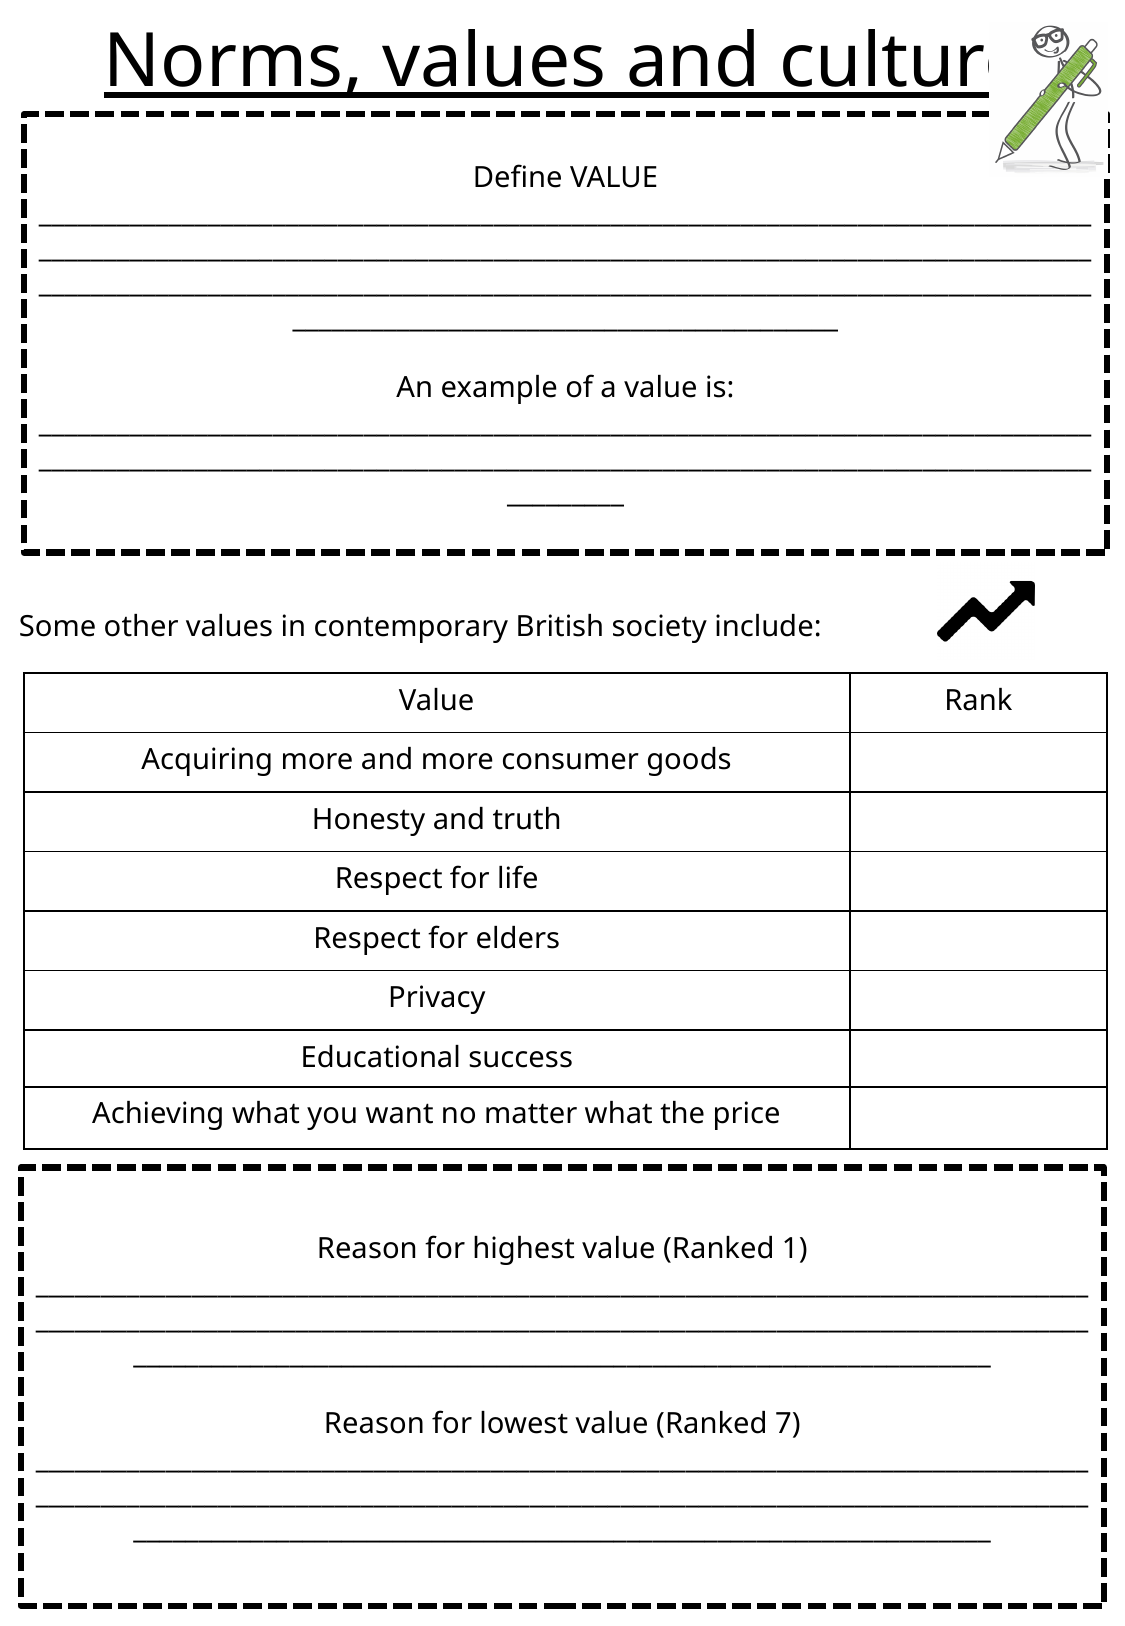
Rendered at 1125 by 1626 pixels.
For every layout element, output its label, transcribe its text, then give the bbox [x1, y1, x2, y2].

table_cell [851, 971, 1106, 1029]
table_cell [851, 1031, 1106, 1086]
text_box Reason for highest value (Ranked 1) ____________________________________________________________________________________________________________________________________________________________________________________________________________________________________ Reason for lowest value (Ranked 7) ____________________________________________________________________________________________________________________________________________________________________________________________________________________________________ [20, 1167, 1105, 1606]
picture [988, 22, 1108, 177]
table_cell Respect for elders [25, 912, 849, 970]
table_cell [851, 852, 1106, 910]
picture [937, 561, 1036, 660]
table_cell [851, 733, 1106, 791]
table_cell Achieving what you want no matter what the price [25, 1088, 849, 1148]
table_cell [851, 1088, 1106, 1148]
table_cell [851, 912, 1106, 970]
table_cell Honesty and truth [25, 793, 849, 851]
table_header Value [25, 674, 849, 732]
table_cell Privacy [25, 971, 849, 1029]
title Norms, values and culture [4, 0, 1125, 121]
table_header Rank [851, 674, 1106, 732]
table_cell Educational success [25, 1031, 849, 1086]
table_cell Acquiring more and more consumer goods [25, 733, 849, 791]
table_cell Respect for life [25, 852, 849, 910]
table_cell [851, 793, 1106, 851]
text_box Define VALUE _____________________________________________________________________________________________________________________________________________________________________________________________________________________________________________________________________________________________ An example of a value is: ___________________________________________________________________________________________________________________________________________________________________________ [23, 114, 1108, 553]
text_box Some other values in contemporary British society include: [4, 599, 904, 650]
